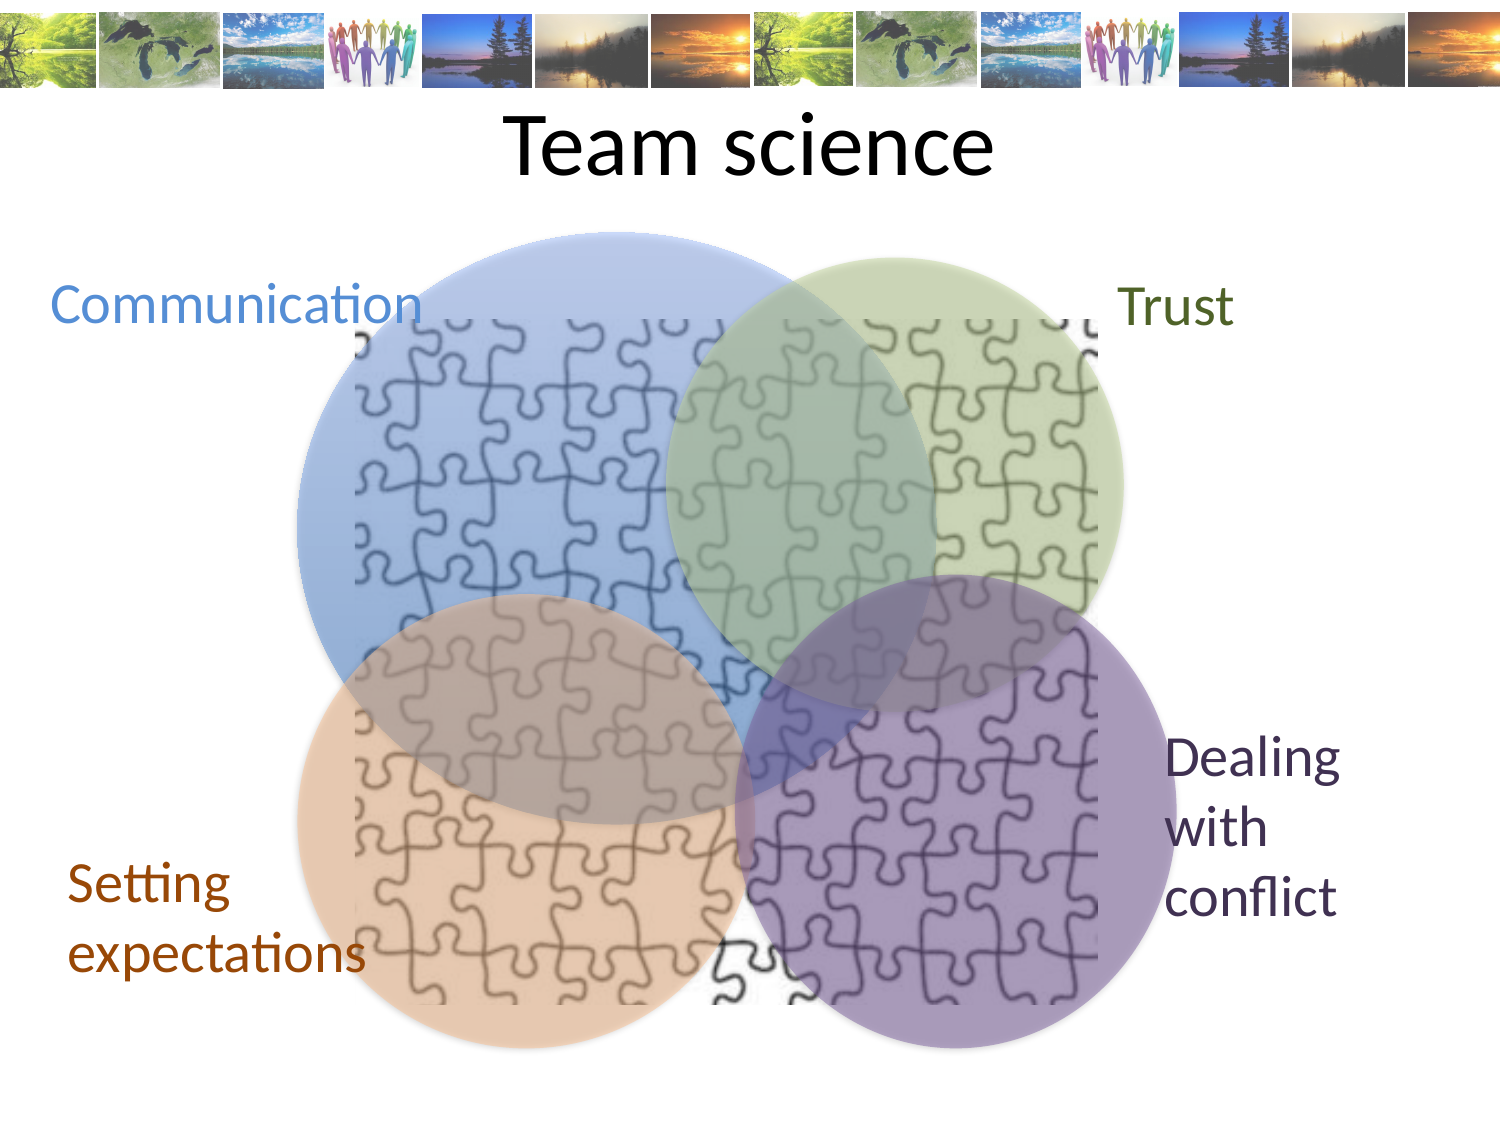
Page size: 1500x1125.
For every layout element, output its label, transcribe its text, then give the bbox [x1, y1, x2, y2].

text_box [297, 232, 1177, 255]
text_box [31, 257, 1452, 994]
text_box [297, 1002, 1177, 1049]
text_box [0, 11, 1500, 89]
title Team science [75, 97, 1425, 233]
